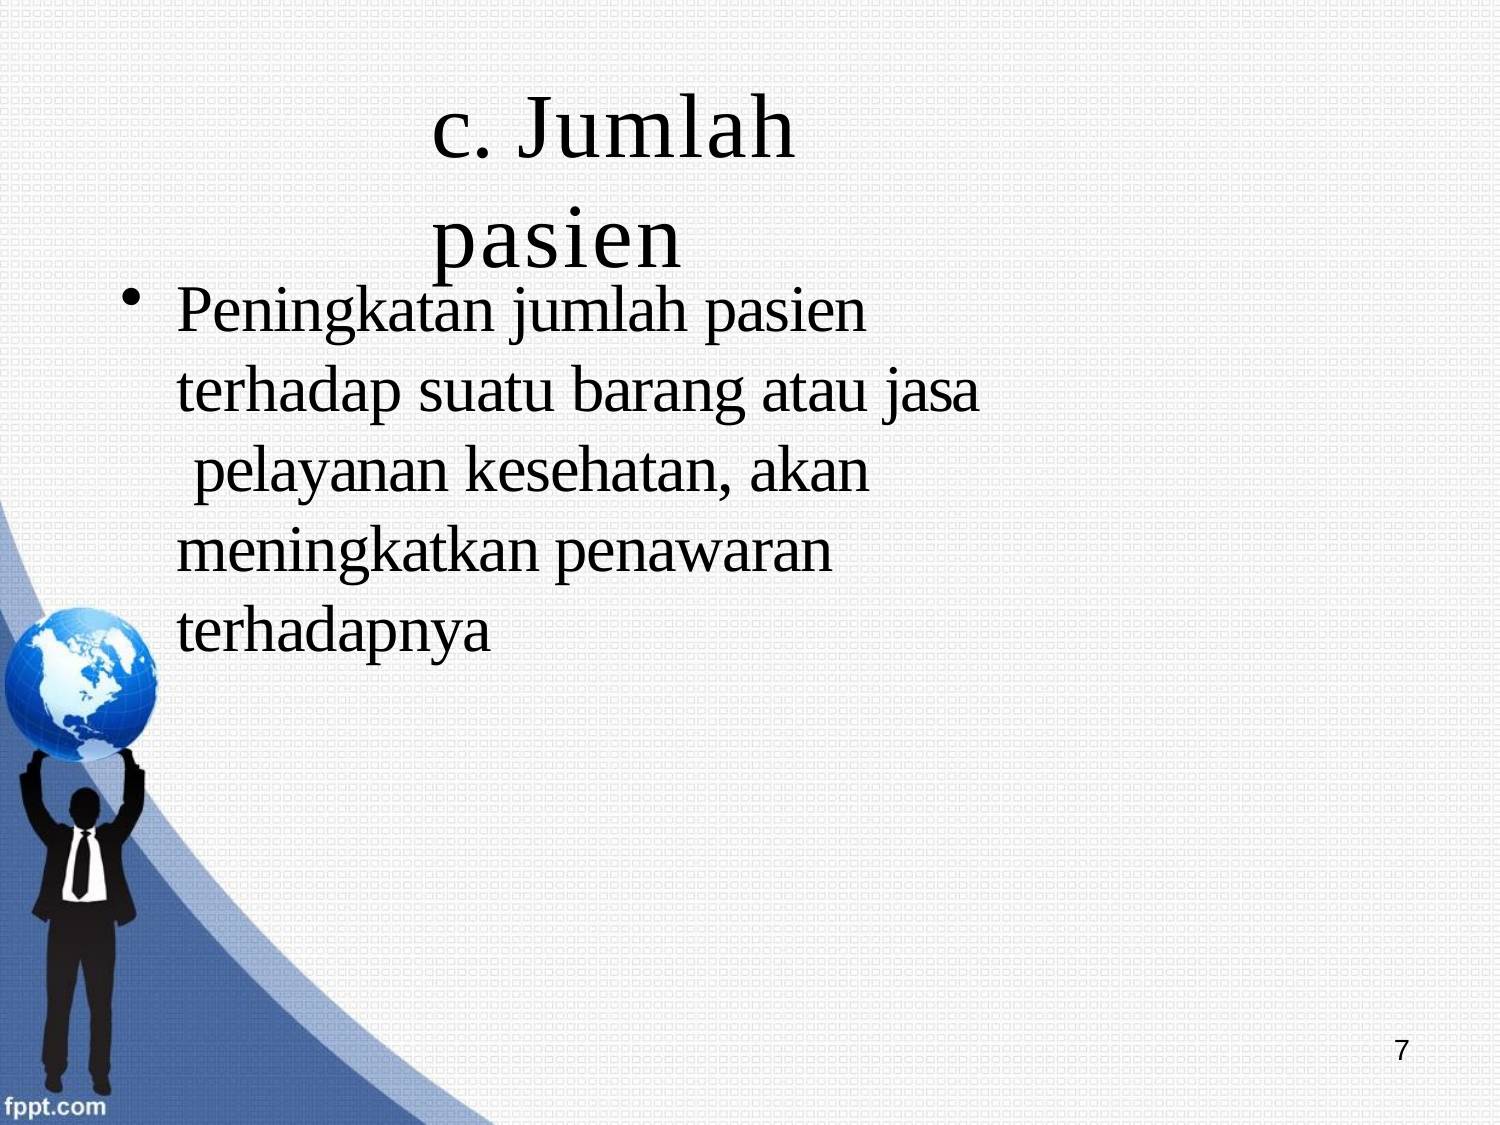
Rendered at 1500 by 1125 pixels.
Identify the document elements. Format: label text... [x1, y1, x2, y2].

text_box Peningkatan jumlah pasien terhadap suatu barang atau jasa pelayanan kesehatan, akan meningkatkan penawaran terhadapnya [118, 262, 981, 665]
title c. Jumlah pasien [429, 63, 1071, 286]
picture [0, 0, 1500, 1125]
slide_number 7 [1371, 1032, 1417, 1125]
